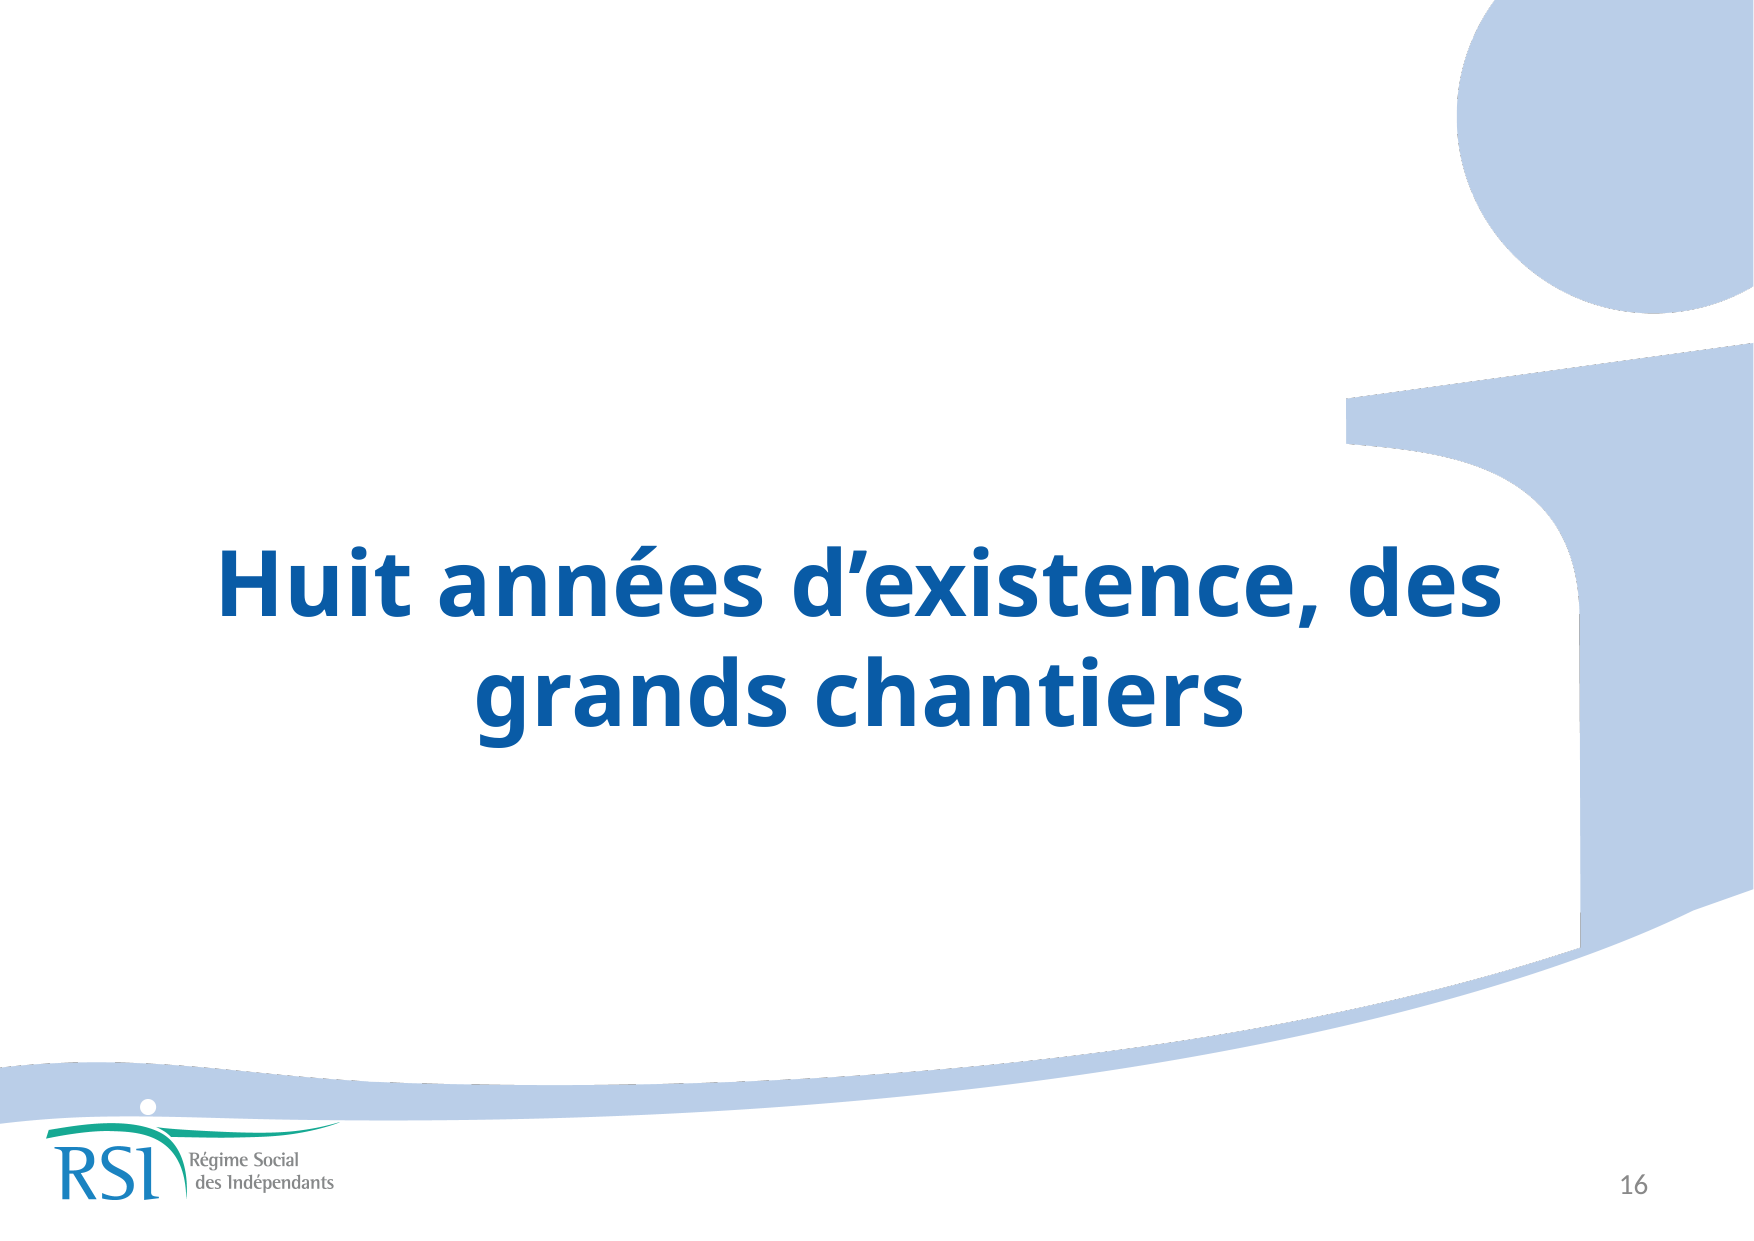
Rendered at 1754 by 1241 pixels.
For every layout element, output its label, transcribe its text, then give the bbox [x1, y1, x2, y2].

picture [0, 0, 1754, 1241]
slide_number 16 [1256, 1149, 1666, 1216]
text_box Huit années d’existence, des grands chantiers [132, 516, 1589, 754]
